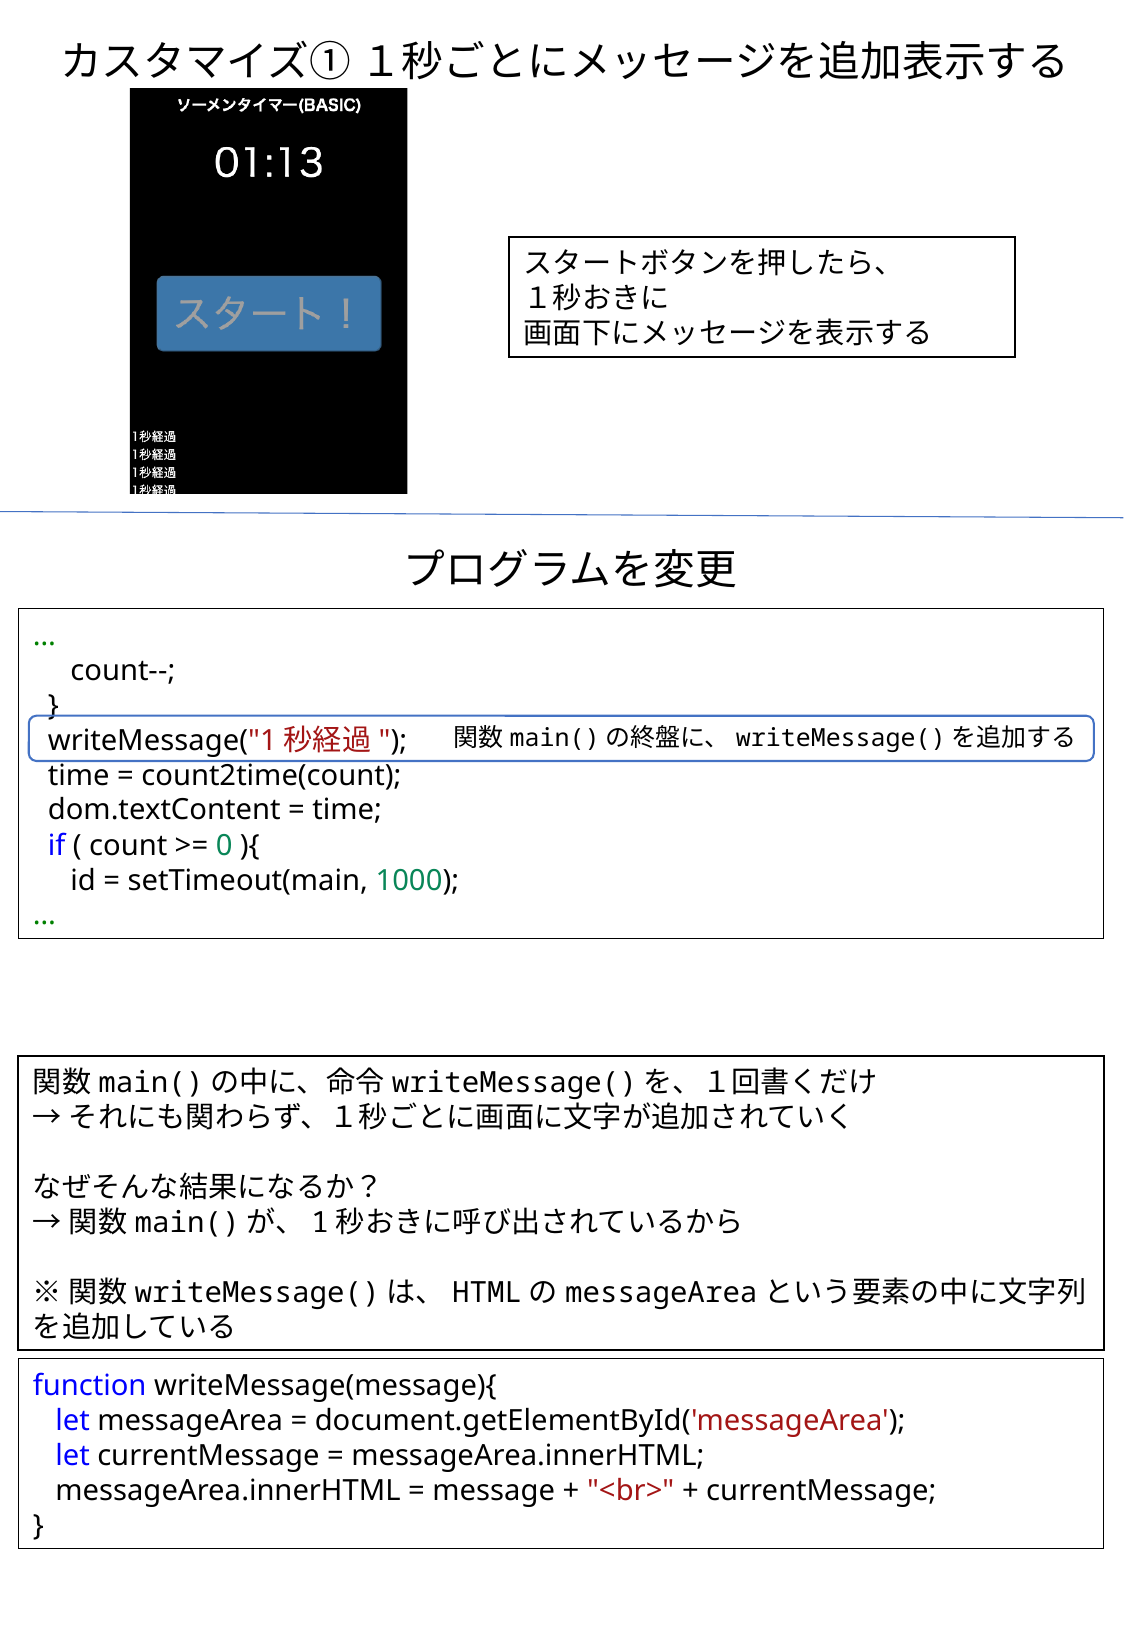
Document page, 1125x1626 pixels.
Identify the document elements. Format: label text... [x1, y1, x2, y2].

text_box スタートボタンを押したら、 １秒おきに 画面下にメッセージを表示する [508, 236, 1016, 358]
text_box カスタマイズ① １秒ごとにメッセージを追加表示する [35, 27, 1094, 92]
text_box function writeMessage(message){ let messageArea = document.getElementById('messageArea'); let currentMessage = messageArea.innerHTML; messageArea.innerHTML = message + "<br>" + currentMessage; } [18, 1358, 1104, 1549]
picture [129, 88, 408, 494]
text_box 関数main()の中に、命令writeMessage()を、１回書くだけ →それにも関わらず、１秒ごとに画面に文字が追加されていく なぜそんな結果になるか？ →関数main()が、1秒おきに呼び出されているから ※関数writeMessage()は、HTMLのmessageAreaという要素の中に文字列を追加している [17, 1055, 1105, 1351]
text_box 関数main()の終盤に、writeMessage()を追加する [27, 714, 1095, 763]
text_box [0, 511, 1124, 518]
text_box … count--; } writeMessage("1秒経過"); time = count2time(count); dom.textContent = time; if ( count >= 0 ){ id = setTimeout(main, 1000); … [18, 608, 1104, 939]
text_box プログラムを変更 [100, 535, 1041, 601]
